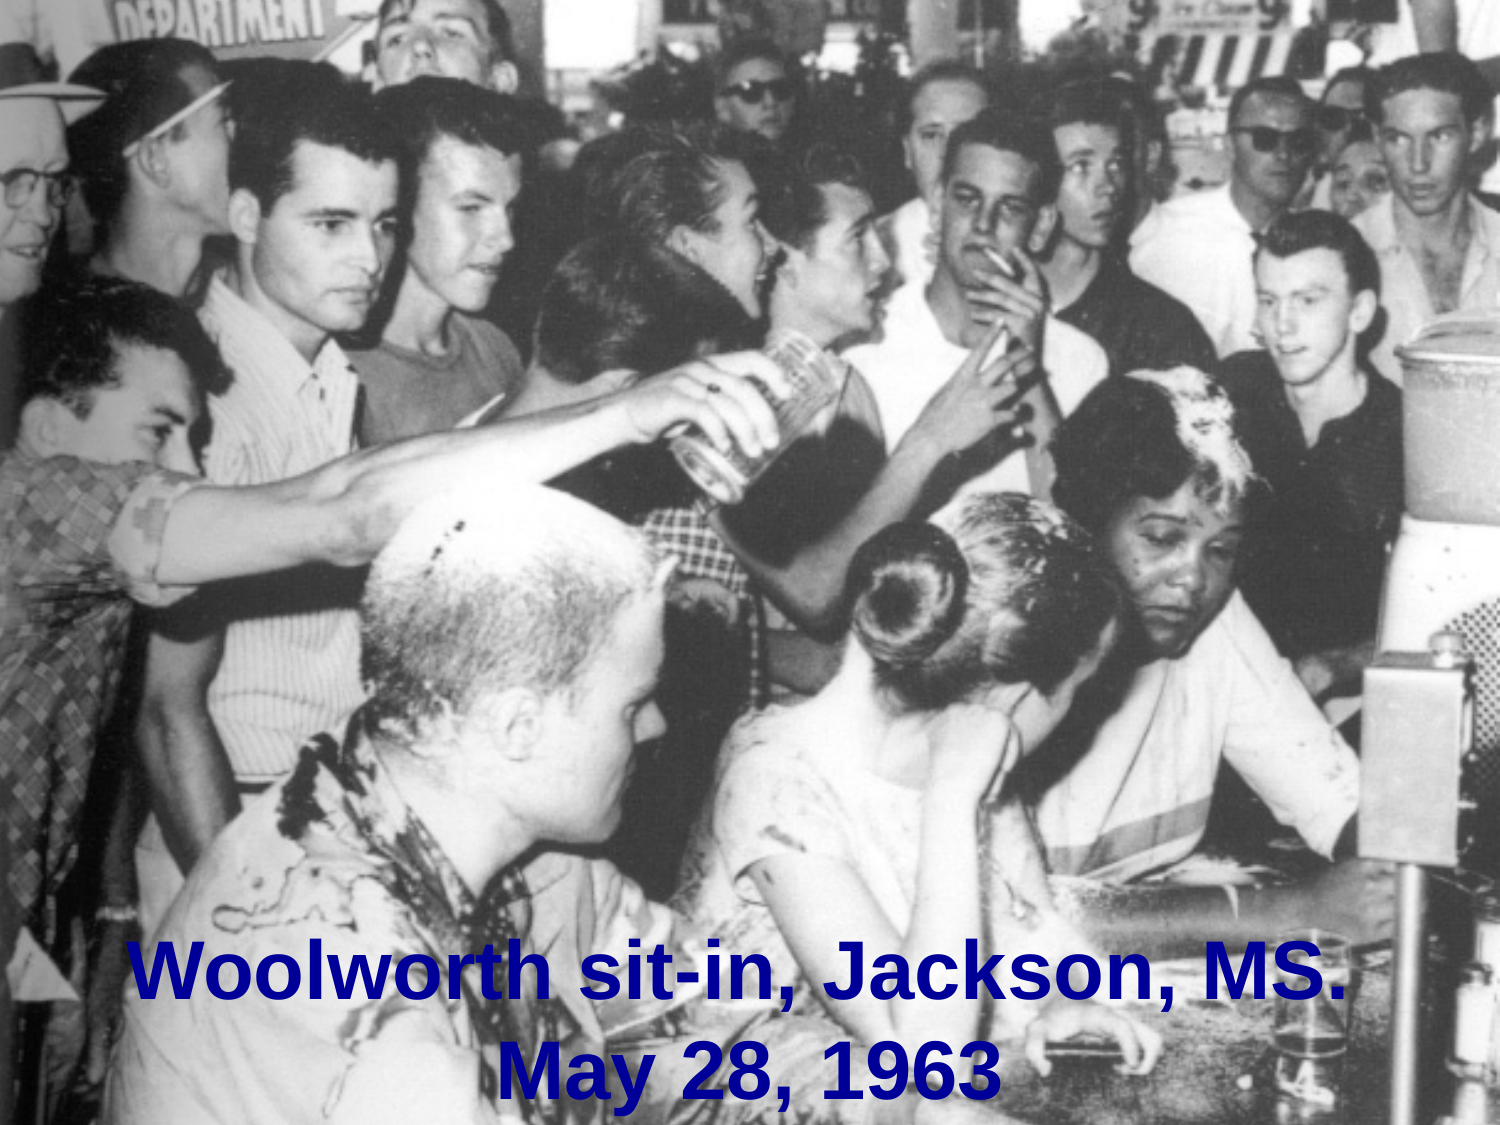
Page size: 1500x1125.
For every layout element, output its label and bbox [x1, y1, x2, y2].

list [0, 0, 1500, 1125]
